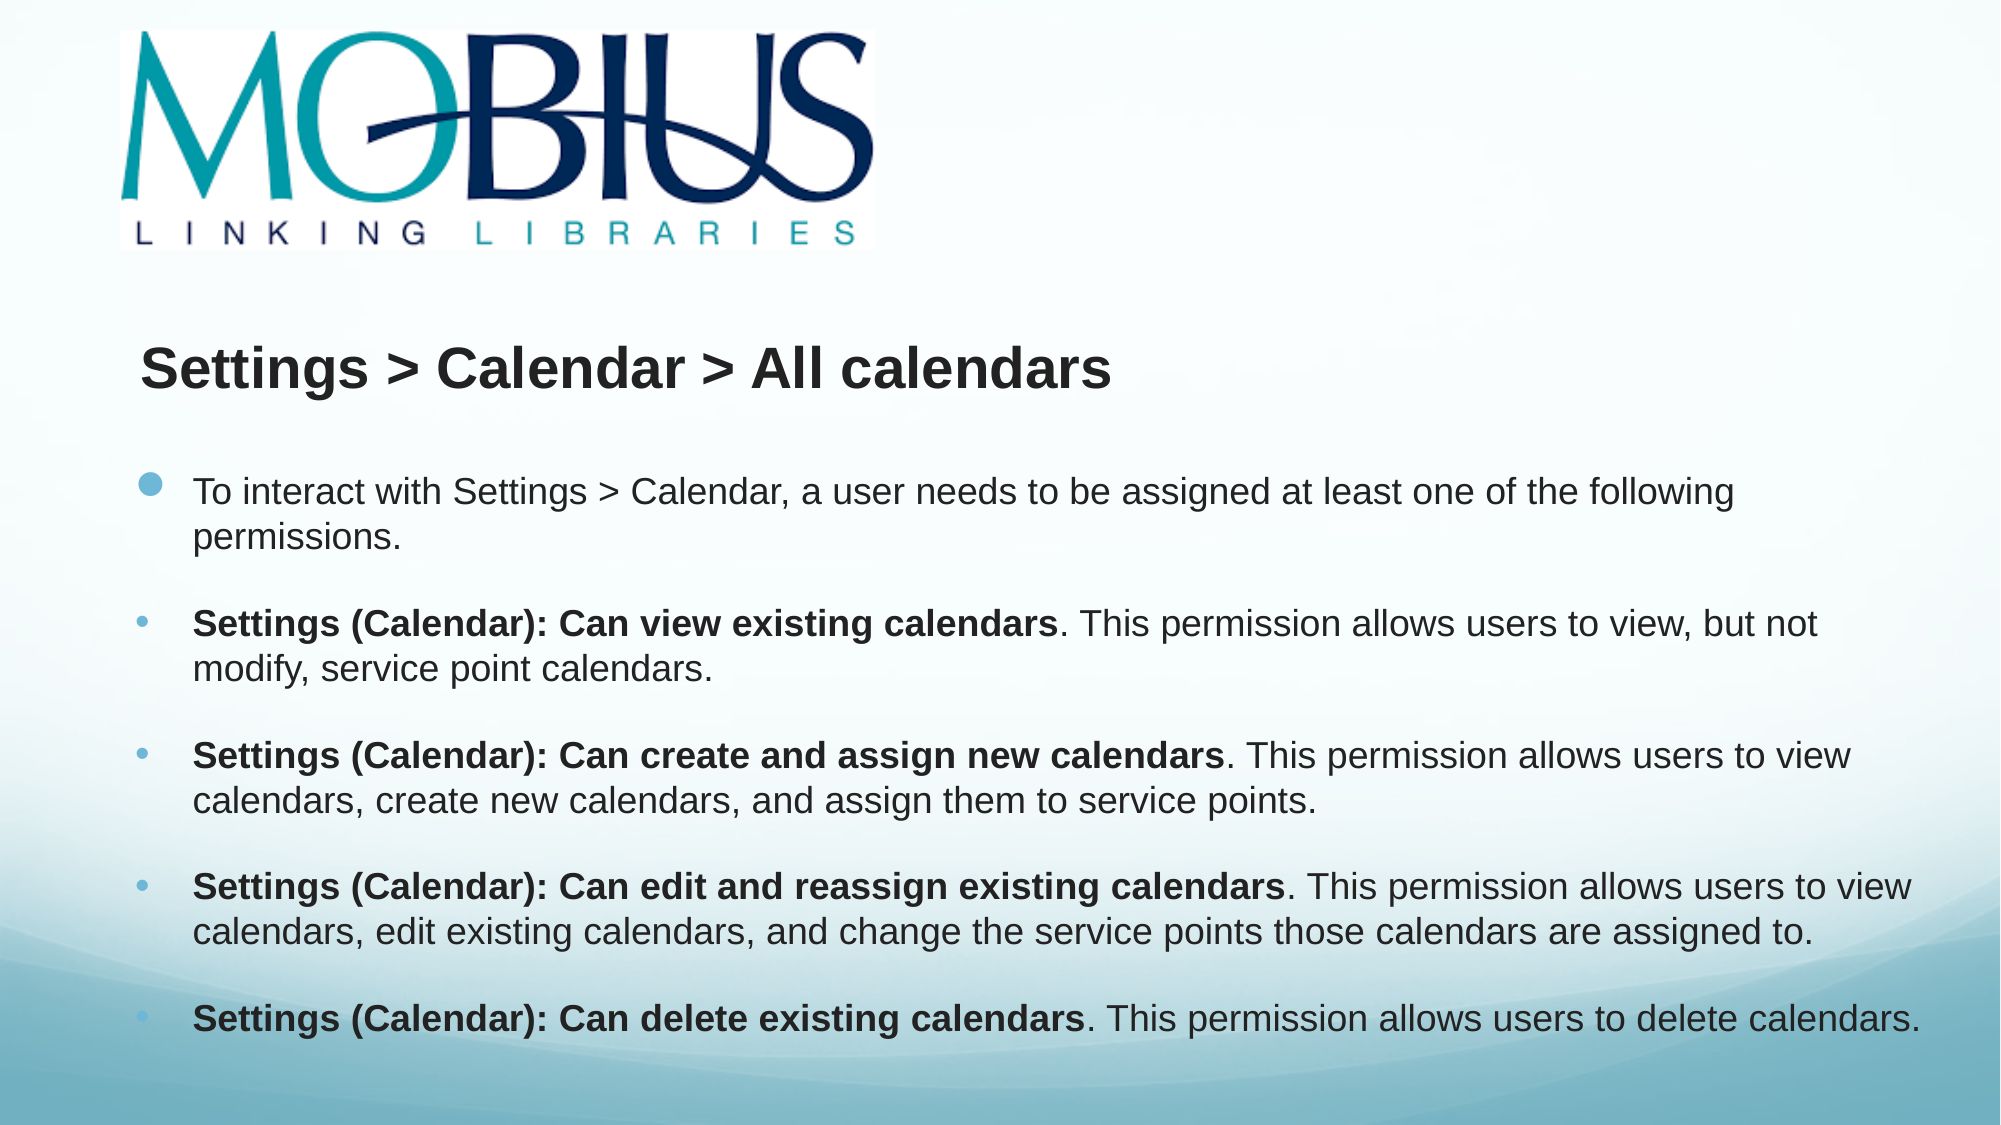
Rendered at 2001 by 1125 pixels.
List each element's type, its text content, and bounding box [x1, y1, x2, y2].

picture [119, 29, 875, 251]
list To interact with Settings > Calendar, a user needs to be assigned at least one of the following permissions. Settings (Calendar): Can view existing calendars. This permission allows users to view, but not modify, service point calendars. Settings (Calendar): Can create and assign new calendars. This permission allows users to view calendars, create new calendars, and assign them to service points. Settings (Calendar): Can edit and reassign existing calendars. This permission allows users to view calendars, edit existing calendars, and change the service points those calendars are assigned to. Settings (Calendar): Can delete existing calendars. This permission allows users to delete calendars. [120, 286, 1941, 1035]
text_box Settings > Calendar > All calendars [125, 322, 1129, 408]
